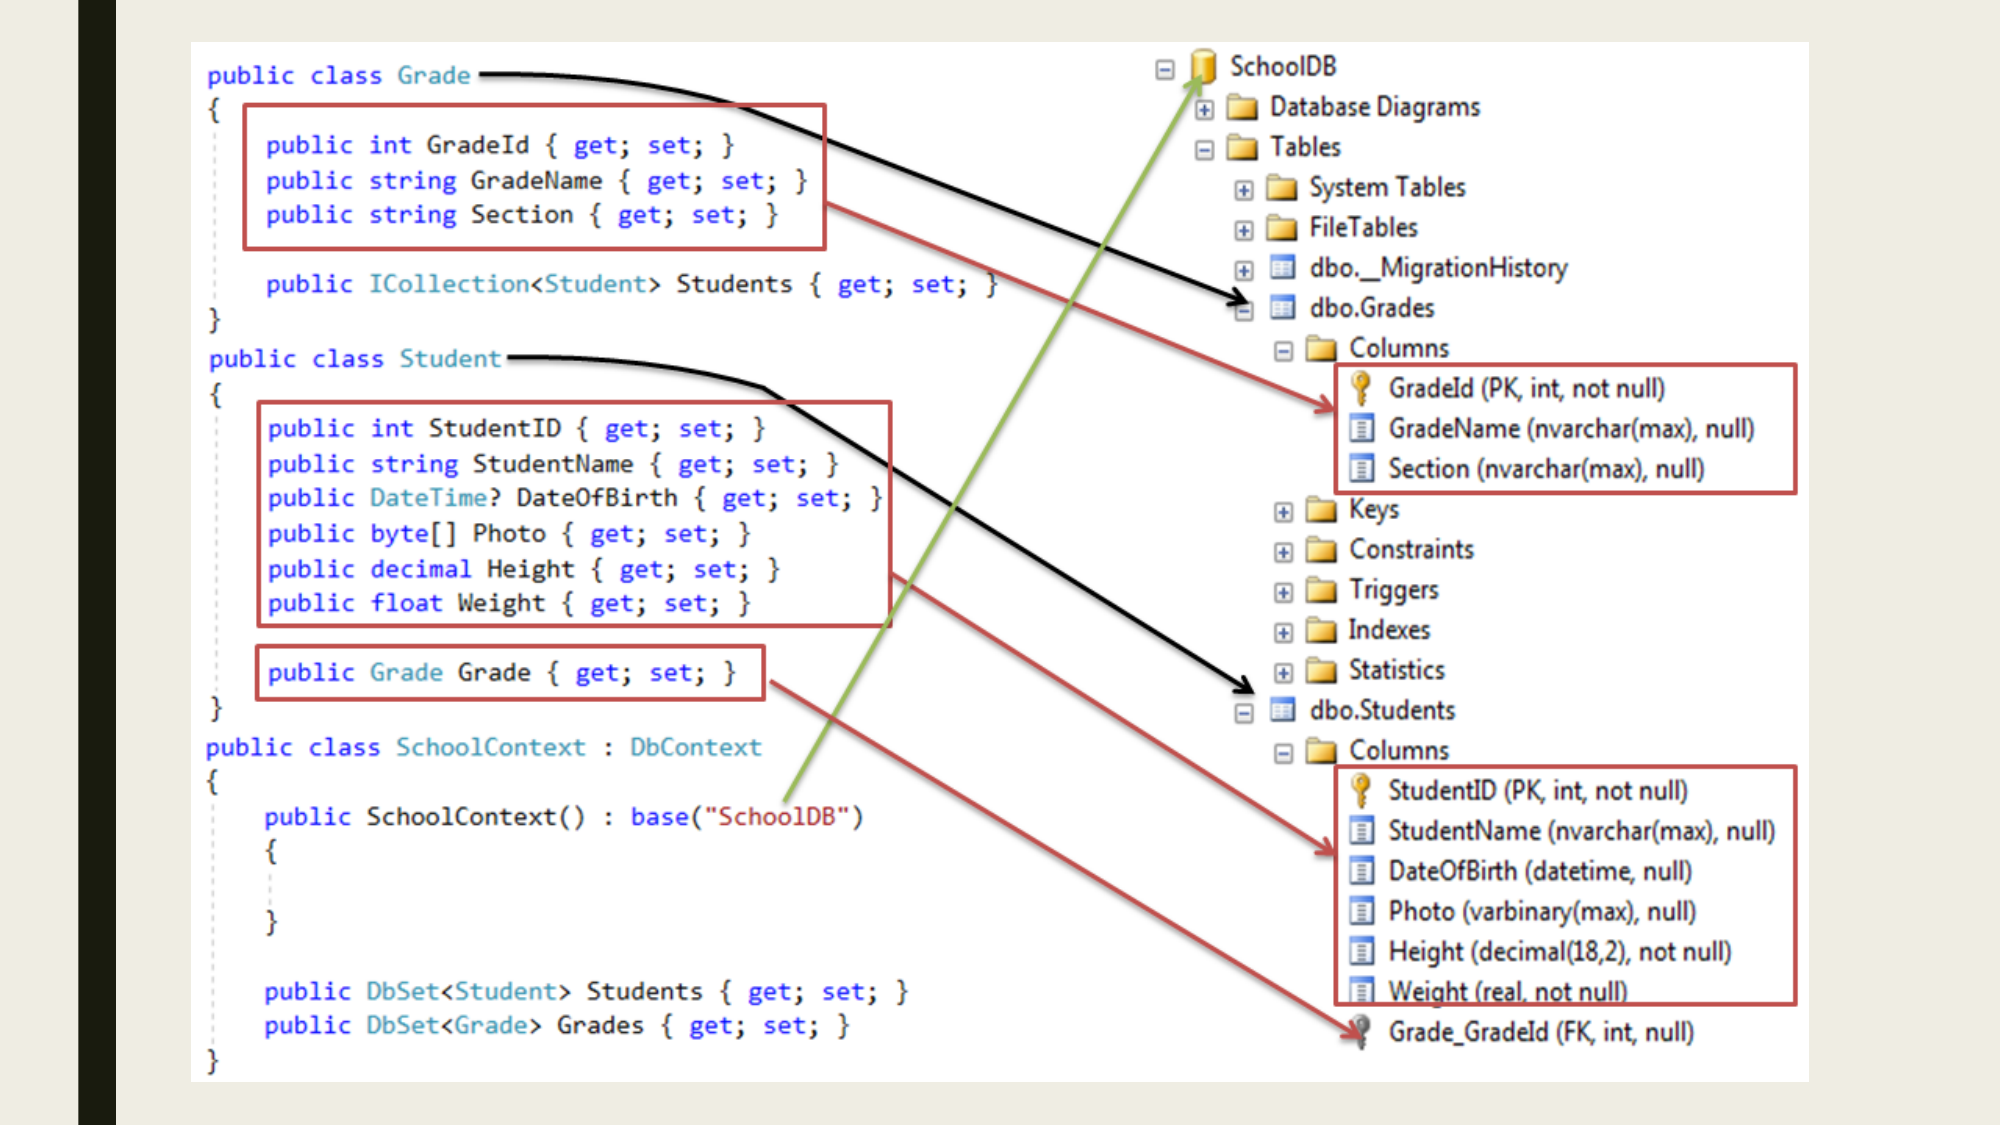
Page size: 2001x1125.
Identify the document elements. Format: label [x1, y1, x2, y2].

picture [191, 42, 1809, 1083]
